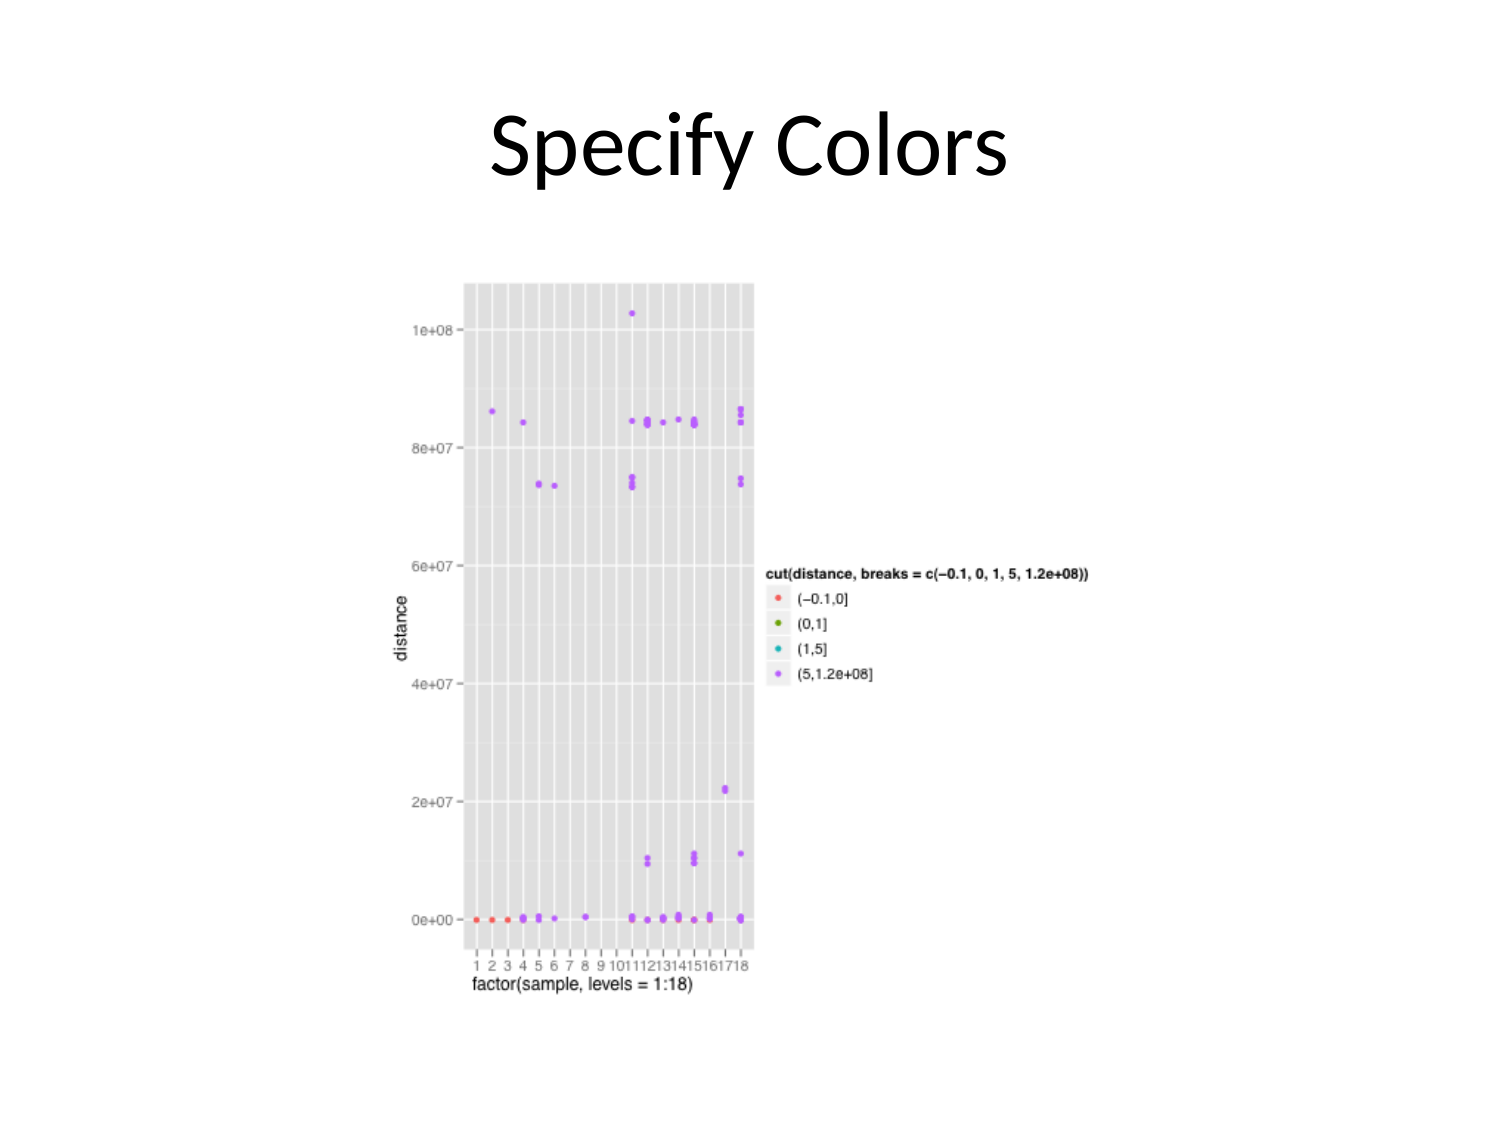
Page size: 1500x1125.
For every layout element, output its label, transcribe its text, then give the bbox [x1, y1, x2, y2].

title Specify Colors [75, 45, 1425, 233]
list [74, 262, 1426, 1006]
